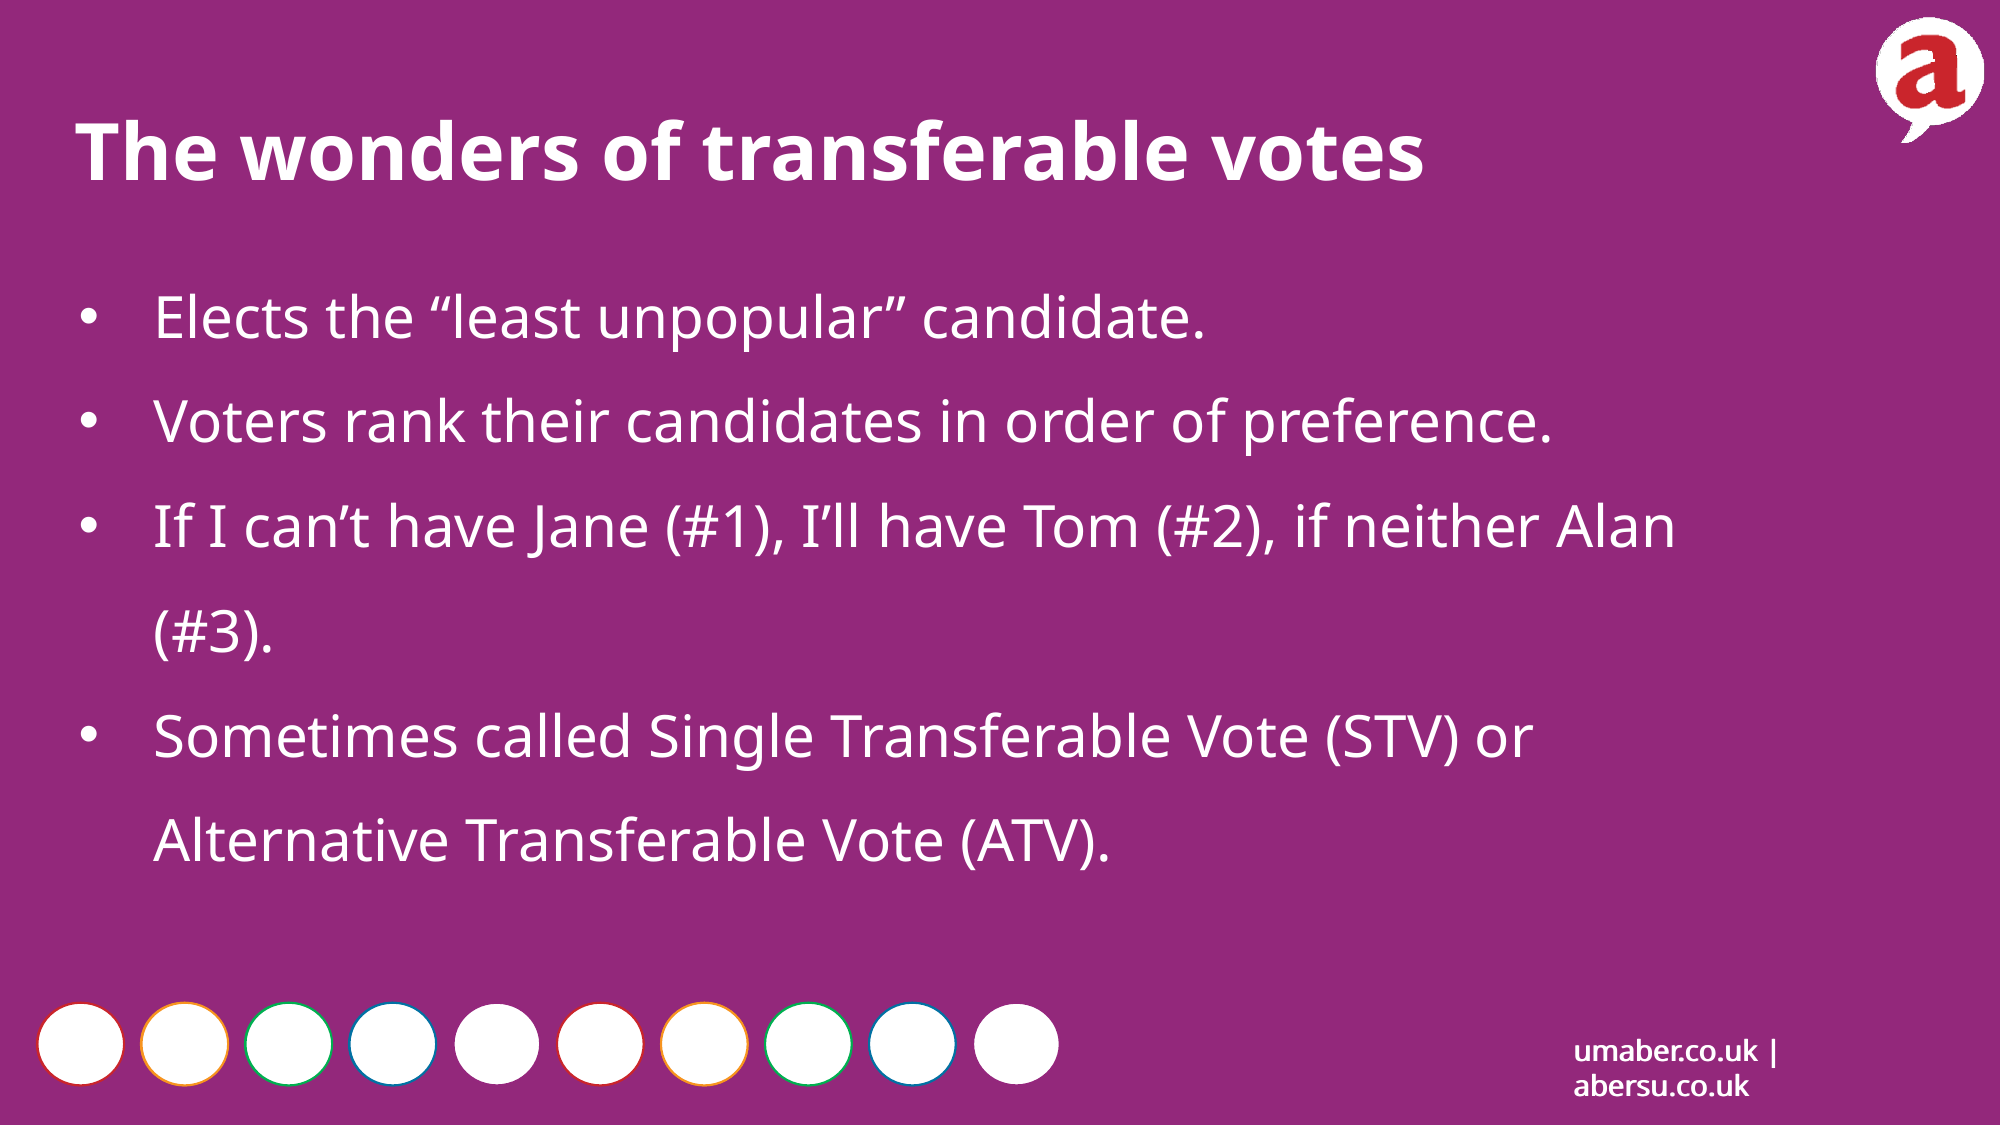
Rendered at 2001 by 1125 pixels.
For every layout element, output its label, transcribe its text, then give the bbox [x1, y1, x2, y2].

text_box The wonders of transferable votes [59, 104, 1454, 238]
text_box Elects the “least unpopular” candidate. Voters rank their candidates in order of preference. If I can’t have Jane (#1), I’ll have Tom (#2), if neither Alan (#3). Sometimes called Single Transferable Vote (STV) or Alternative Transferable Vote (ATV). [63, 237, 1711, 904]
